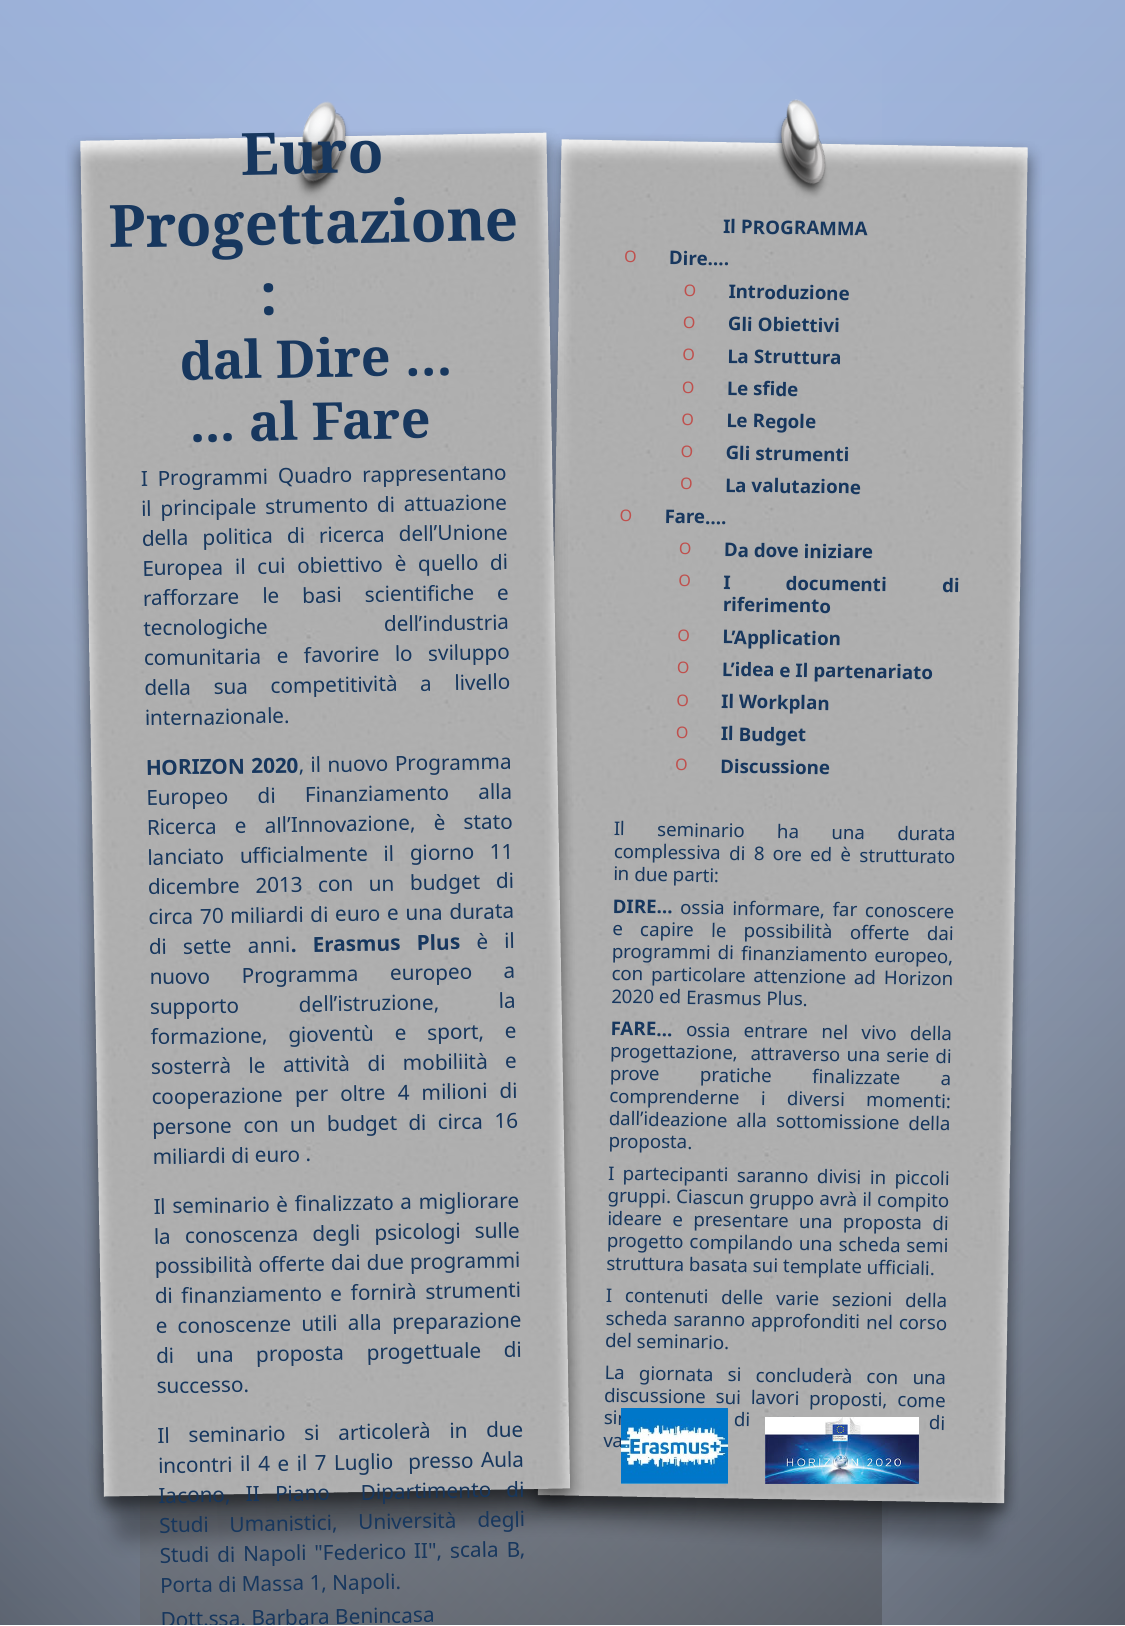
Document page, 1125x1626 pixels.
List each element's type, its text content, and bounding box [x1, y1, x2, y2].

title Euro Progettazione: dal Dire … ... al Fare [90, 174, 541, 462]
picture [764, 1417, 919, 1484]
list I Programmi Quadro rappresentano il principale strumento di attuazione della politica di ricerca dell’Unione Europea il cui obiettivo è quello di rafforzare le basi scientifiche e tecnologiche dell’industria comunitaria e favorire lo sviluppo della sua competitività a livello internazionale. HORIZON 2020, il nuovo Programma Europeo di Finanziamento alla Ricerca e all’Innovazione, è stato lanciato ufficialmente il giorno 11 dicembre 2013 con un budget di circa 70 miliardi di euro e una durata di sette anni. Erasmus Plus è il nuovo Programma europeo a supporto dell’istruzione, la formazione, gioventù e sport, e sosterrà le attività di mobiliità e cooperazione per oltre 4 milioni di persone con un budget di circa 16 miliardi di euro . Il seminario è finalizzato a migliorare la conoscenza degli psicologi sulle possibilità offerte dai due programmi di finanziamento e fornirà strumenti e conoscenze utili alla preparazione di una proposta progettuale di successo. Il seminario si articolerà in due incontri il 4 e il 7 Luglio presso Aula Iacono, II Piano Dipartimento di Studi Umanistici, Università degli Studi di Napoli "Federico II", scala B, Porta di Massa 1, Napoli. Dott.ssa. Barbara Benincasa [125, 446, 538, 1384]
picture [271, 62, 385, 179]
list Il PROGRAMMA Dire…. Introduzione Gli Obiettivi La Struttura Le sfide Le Regole Gli strumenti La valutazione Fare…. Da dove iniziare I documenti di riferimento L’Application L’idea e Il partenariato Il Workplan Il Budget Discussione Il seminario ha una durata complessiva di 8 ore ed è strutturato in due parti: DIRE… ossia informare, far conoscere e capire le possibilità offerte dai programmi di finanziamento europeo, con particolare attenzione ad Horizon 2020 ed Erasmus Plus. FARE… ossia entrare nel vivo della progettazione, attraverso una serie di prove pratiche finalizzate a comprenderne i diversi momenti: dall’ideazione alla sottomissione della proposta. I partecipanti saranno divisi in piccoli gruppi. Ciascun gruppo avrà il compito ideare e presentare una proposta di progetto compilando una scheda semi struttura basata sui template ufficiali. I contenuti delle varie sezioni della scheda saranno approfonditi nel corso del seminario. La giornata si concluderà con una discussione sui lavori proposti, come simulazione di un processo di valutazione. [588, 207, 982, 1463]
picture [621, 1408, 729, 1485]
picture [751, 71, 864, 211]
